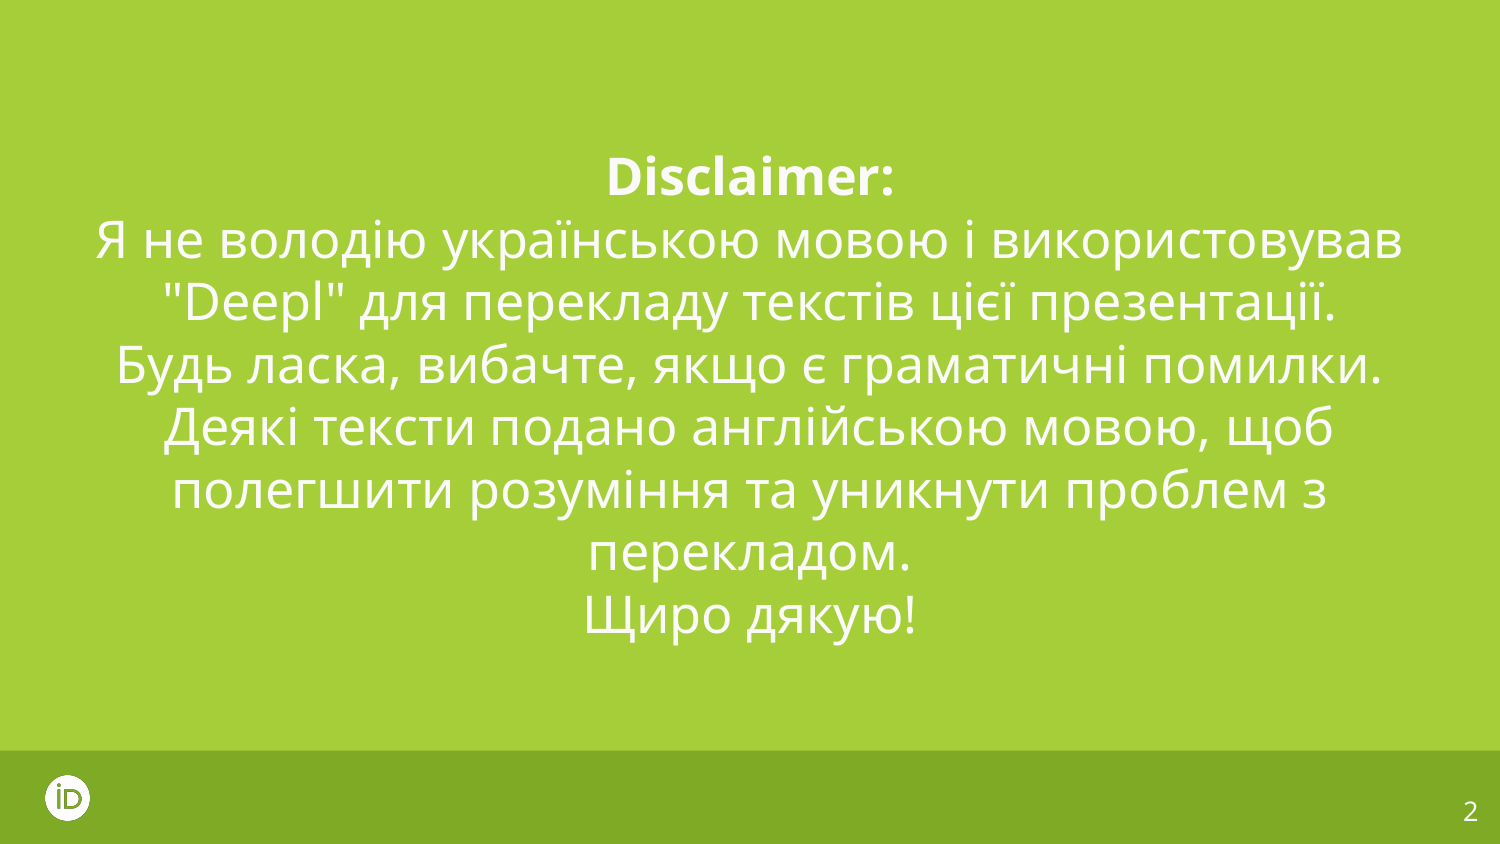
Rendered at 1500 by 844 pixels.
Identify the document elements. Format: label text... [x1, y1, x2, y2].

title Disclaimer: Я не володію українською мовою і використовував "Deepl" для перекладу текстів цієї презентації. Будь ласка, вибачте, якщо є граматичні помилки. Деякі тексти подано англійською мовою, щоб полегшити розуміння та уникнути проблем з перекладом. Щиро дякую! [40, 143, 1460, 422]
picture [45, 775, 90, 821]
slide_number ‹#› [1403, 779, 1494, 844]
